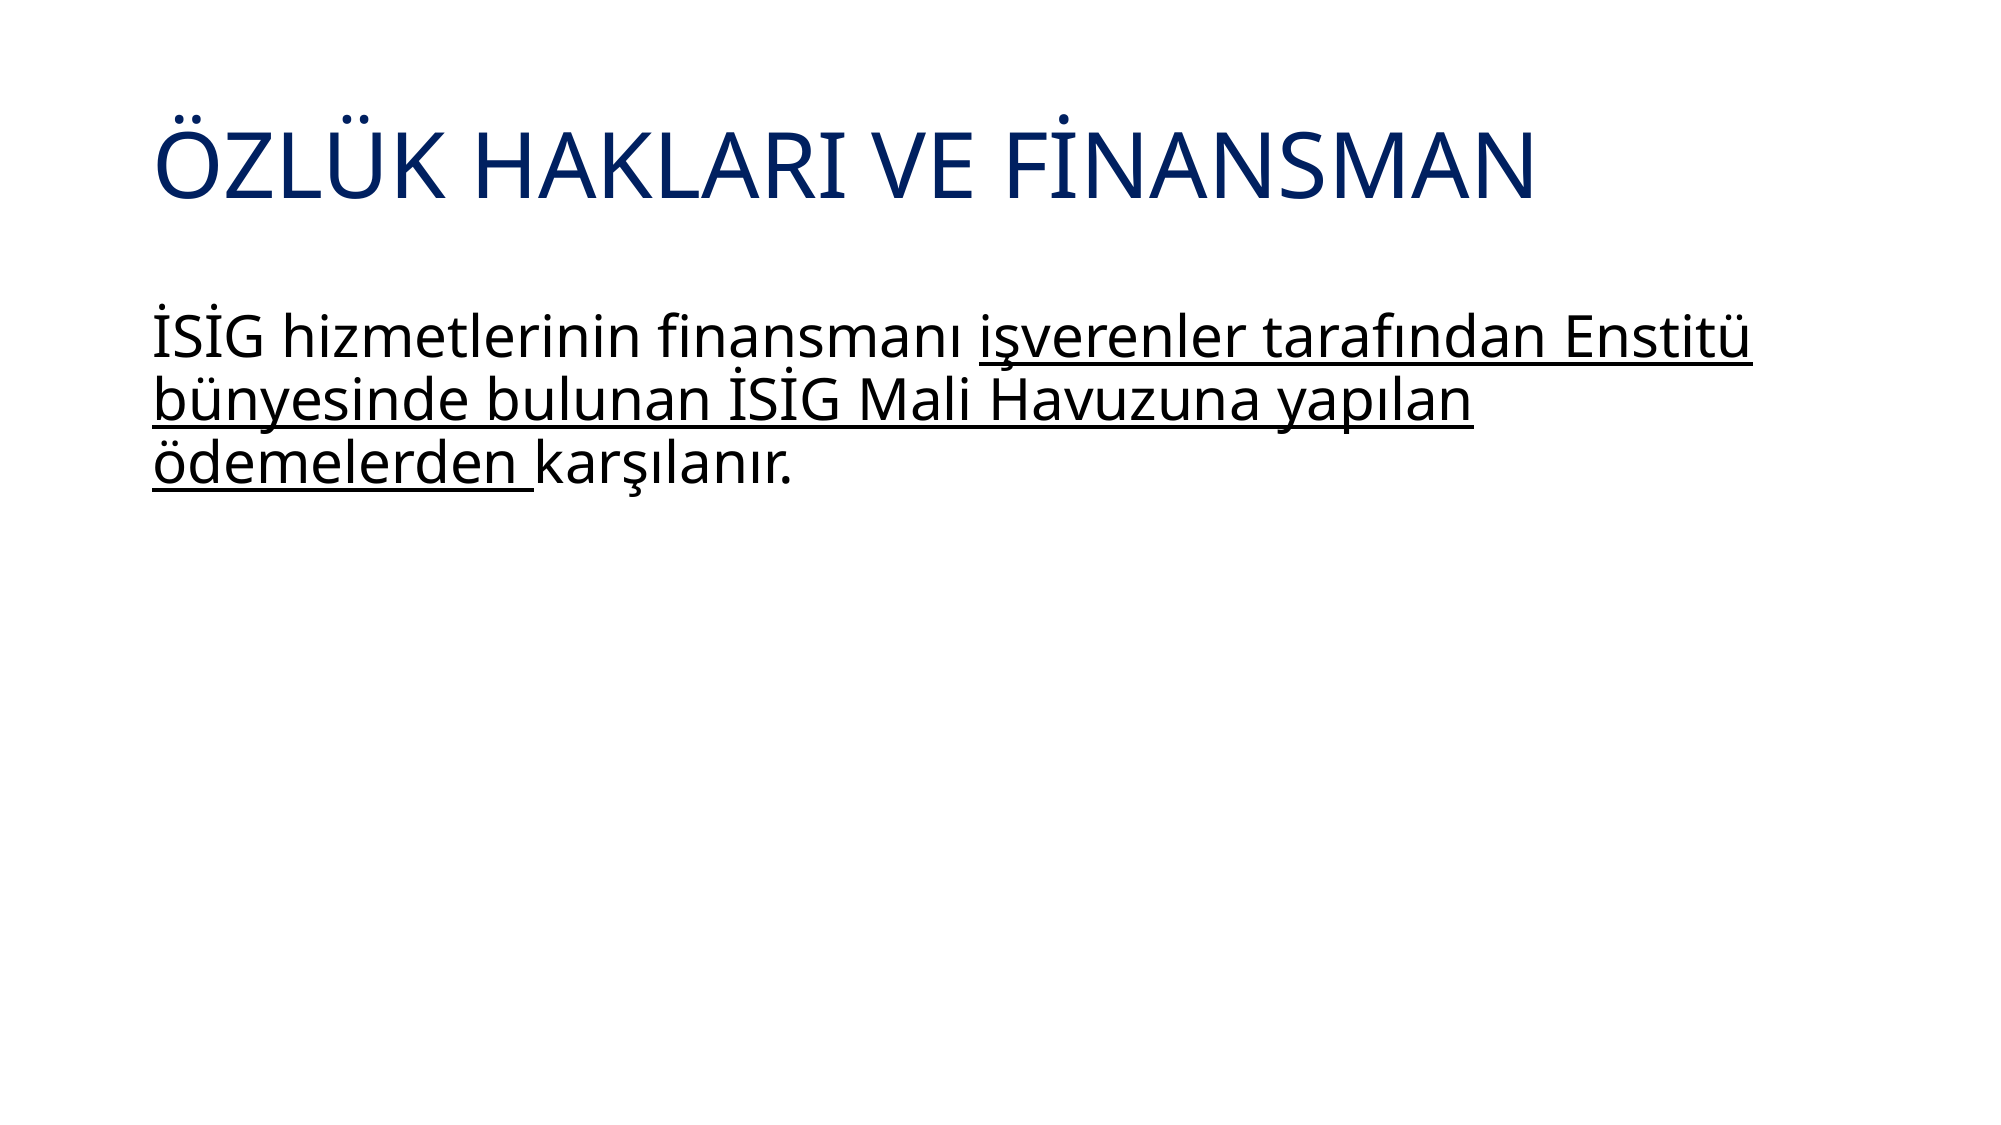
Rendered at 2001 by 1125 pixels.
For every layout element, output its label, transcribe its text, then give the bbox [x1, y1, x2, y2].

title ÖZLÜK HAKLARI VE FİNANSMAN [137, 59, 1863, 278]
list İSİG hizmetlerinin finansmanı işverenler tarafından Enstitü bünyesinde bulunan İSİG Mali Havuzuna yapılan ödemelerden karşılanır. [137, 299, 1863, 1014]
